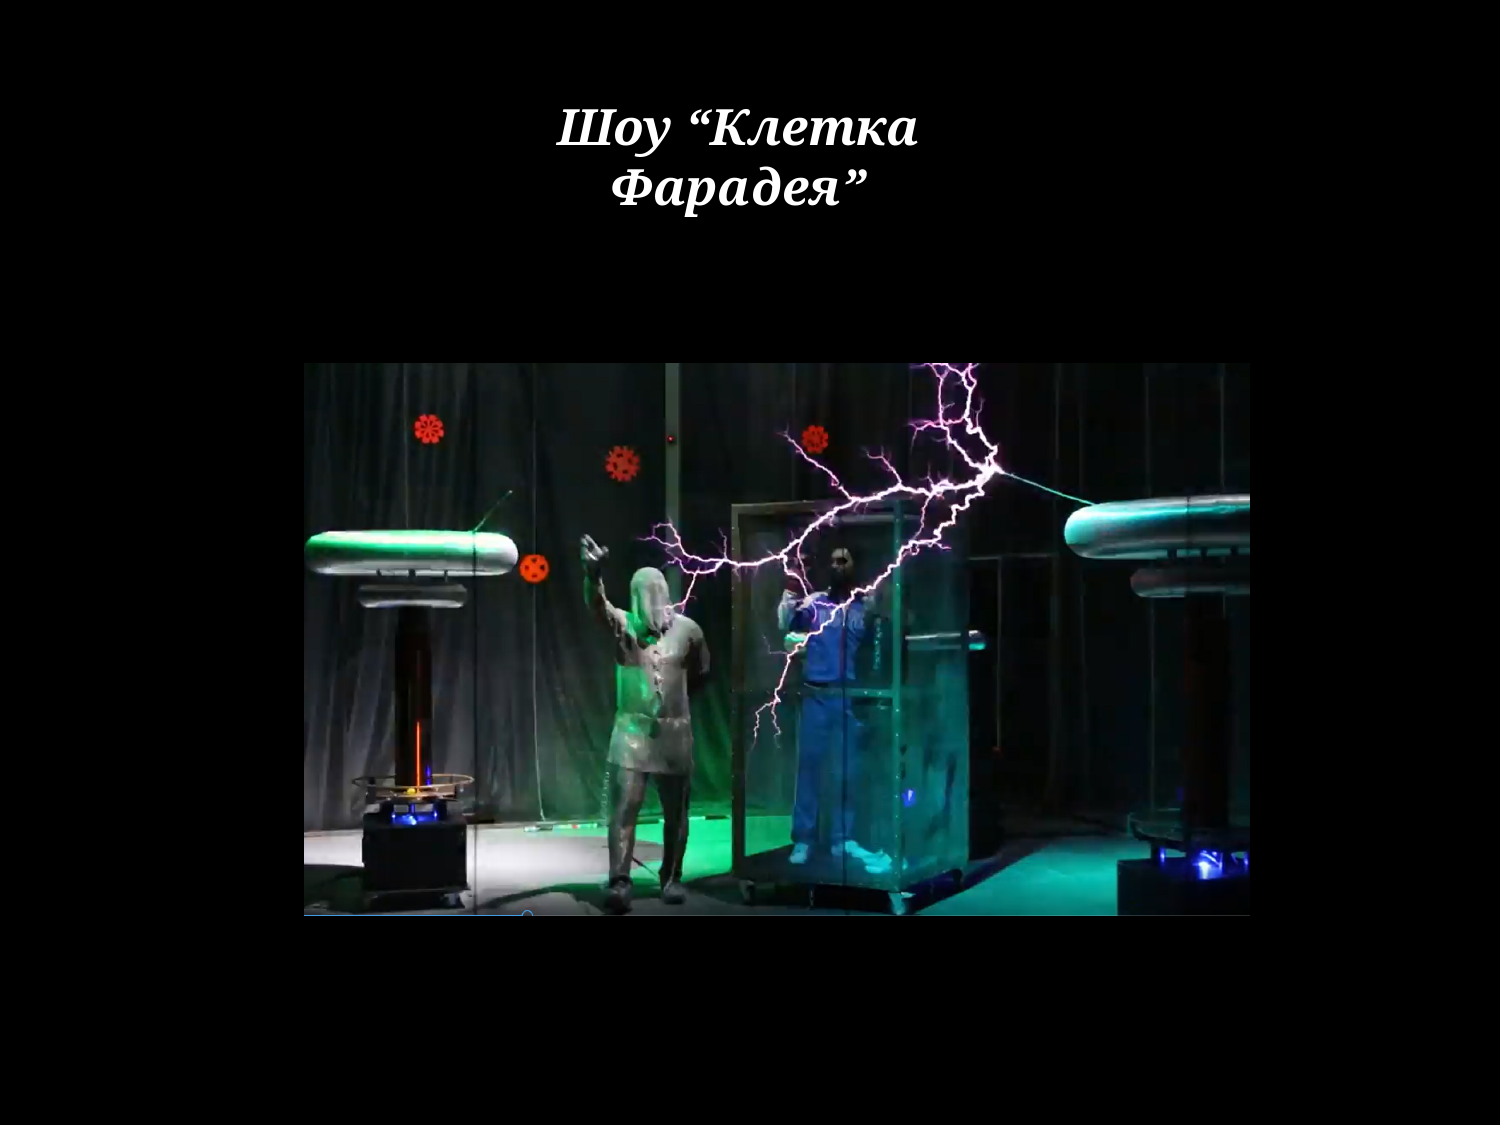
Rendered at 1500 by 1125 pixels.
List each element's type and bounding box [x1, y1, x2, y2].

picture [306, 365, 1248, 915]
text_box [3, 3, 1498, 1120]
